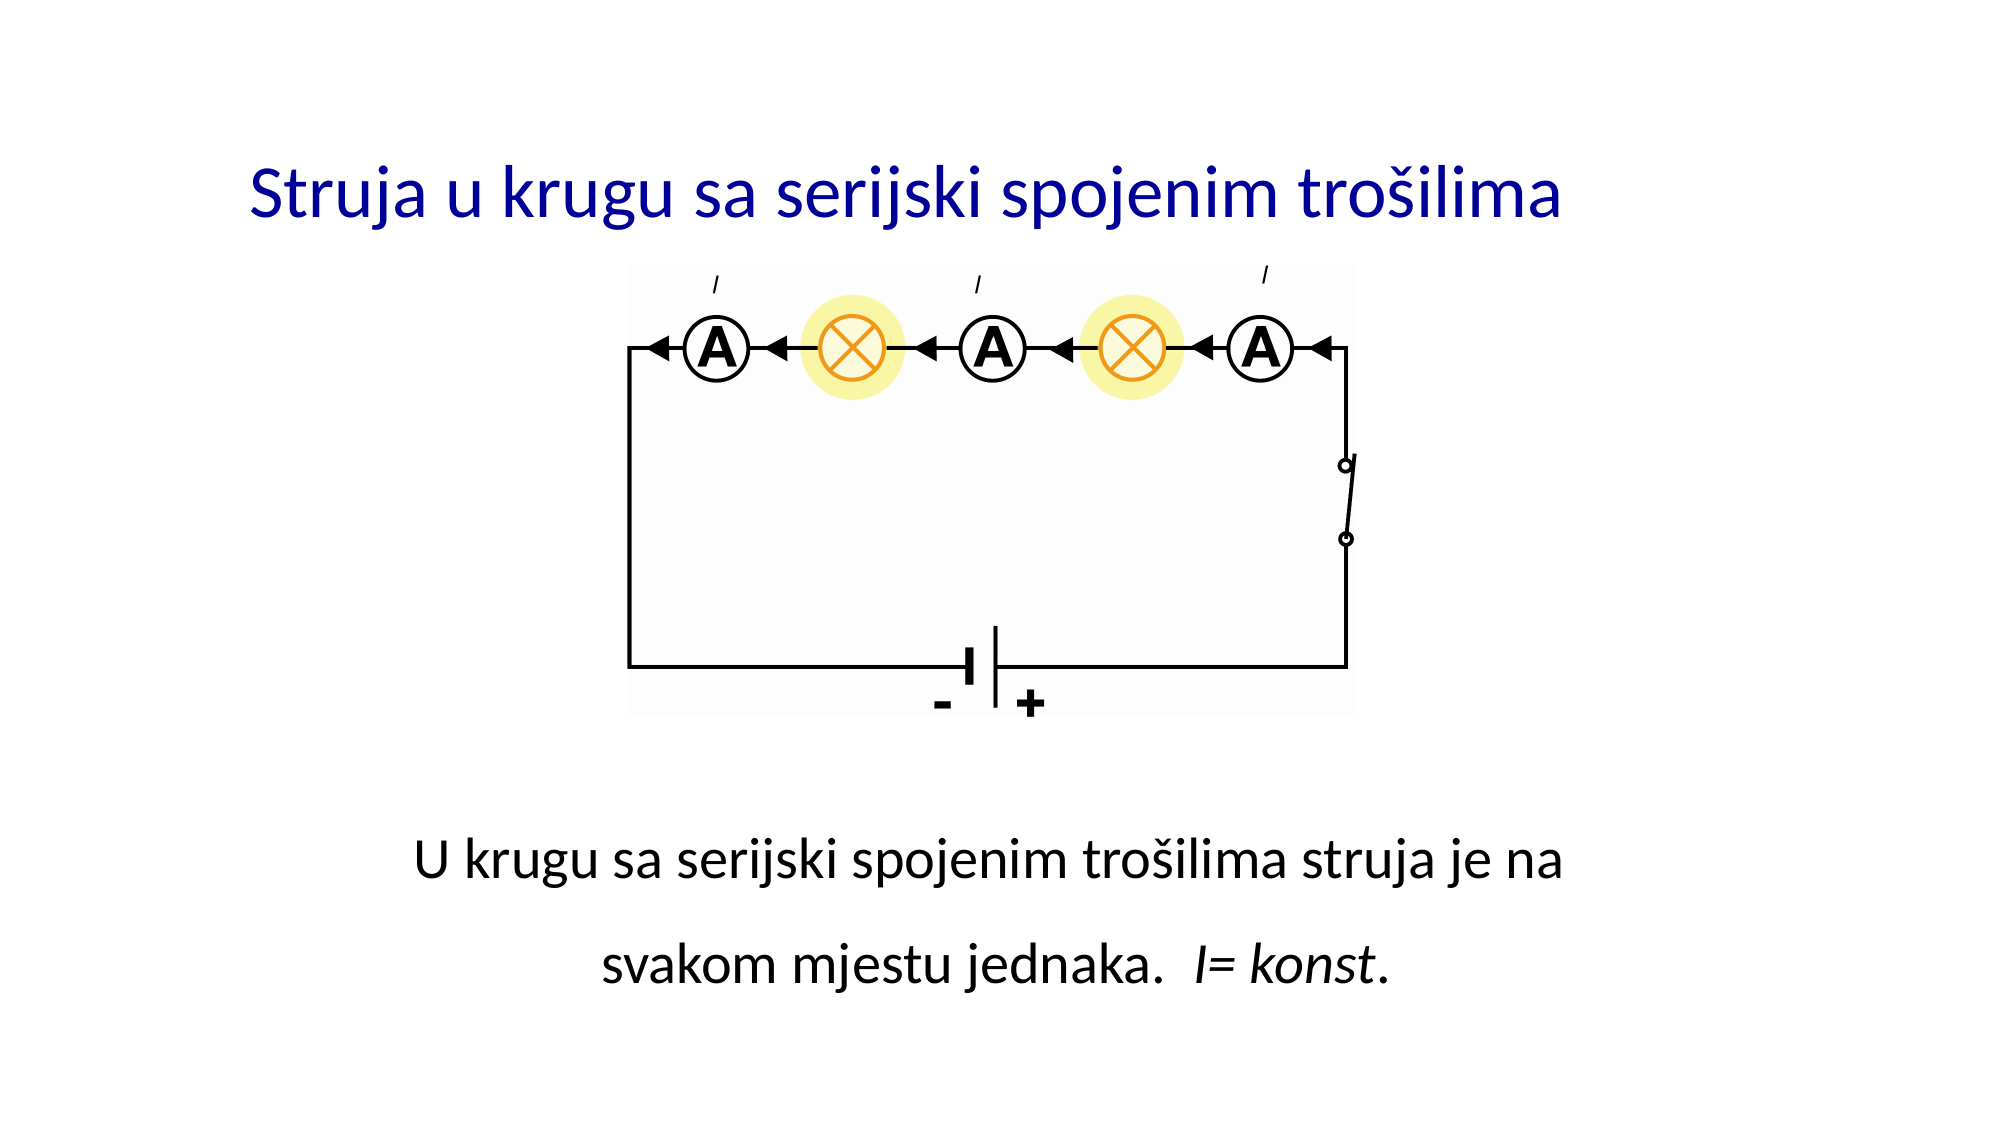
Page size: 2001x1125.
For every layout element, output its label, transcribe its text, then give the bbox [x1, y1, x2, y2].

picture [627, 265, 1357, 717]
text_box U krugu sa serijski spojenim trošilima struja je na svakom mjestu jednaka. I= konst. [393, 777, 1586, 1002]
text_box Struja u krugu sa serijski spojenim trošilima [234, 135, 1580, 240]
